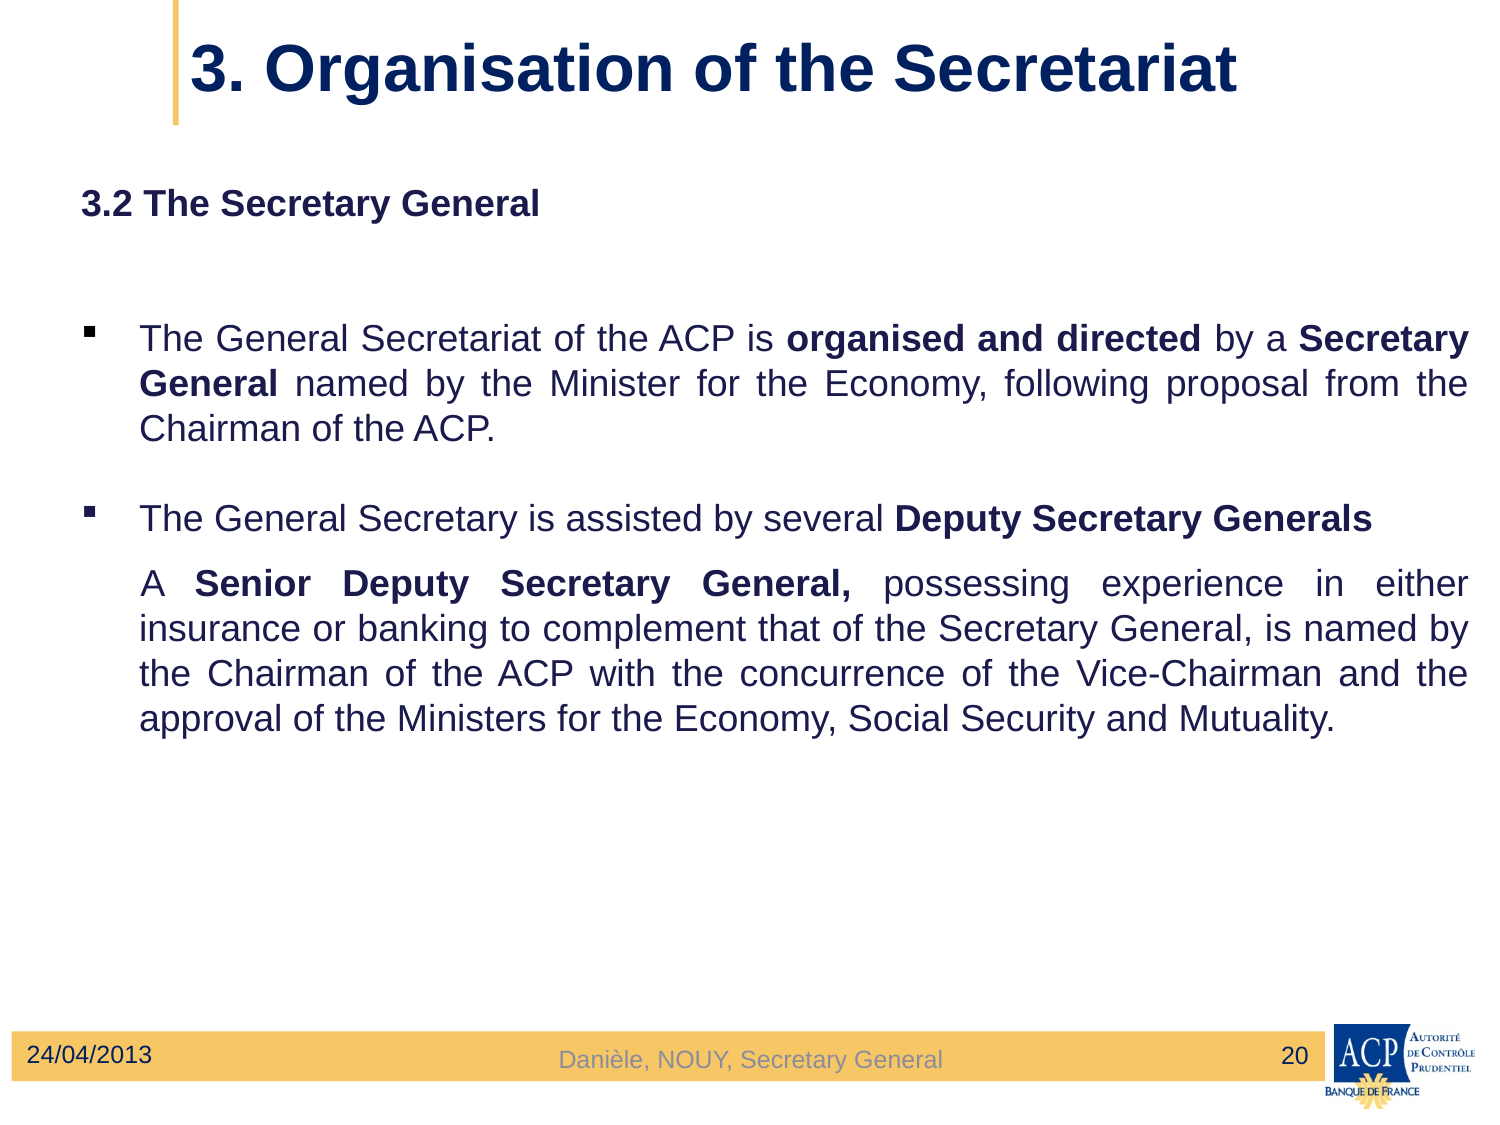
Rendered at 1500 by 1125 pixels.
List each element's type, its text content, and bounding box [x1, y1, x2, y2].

text_box 20 [1253, 1031, 1336, 1079]
title 3. Organisation of the Secretariat [175, 0, 1353, 101]
picture [1325, 1024, 1475, 1109]
text_box 24/04/2013 [11, 1029, 188, 1079]
text_box 3.2 The Secretary General The General Secretariat of the ACP is organised and directed by a Secretary General named by the Minister for the Economy, following proposal from the Chairman of the ACP. The General Secretary is assisted by several Deputy Secretary Generals A Senior Deputy Secretary General, possessing experience in either insurance or banking to complement that of the Secretary General, is named by the Chairman of the ACP with the concurrence of the Vice-Chairman and the approval of the Ministers for the Economy, Social Security and Mutuality. [66, 126, 1484, 1013]
footer Danièle, NOUY, Secretary General [513, 1035, 989, 1082]
text_box [41, 101, 1459, 988]
